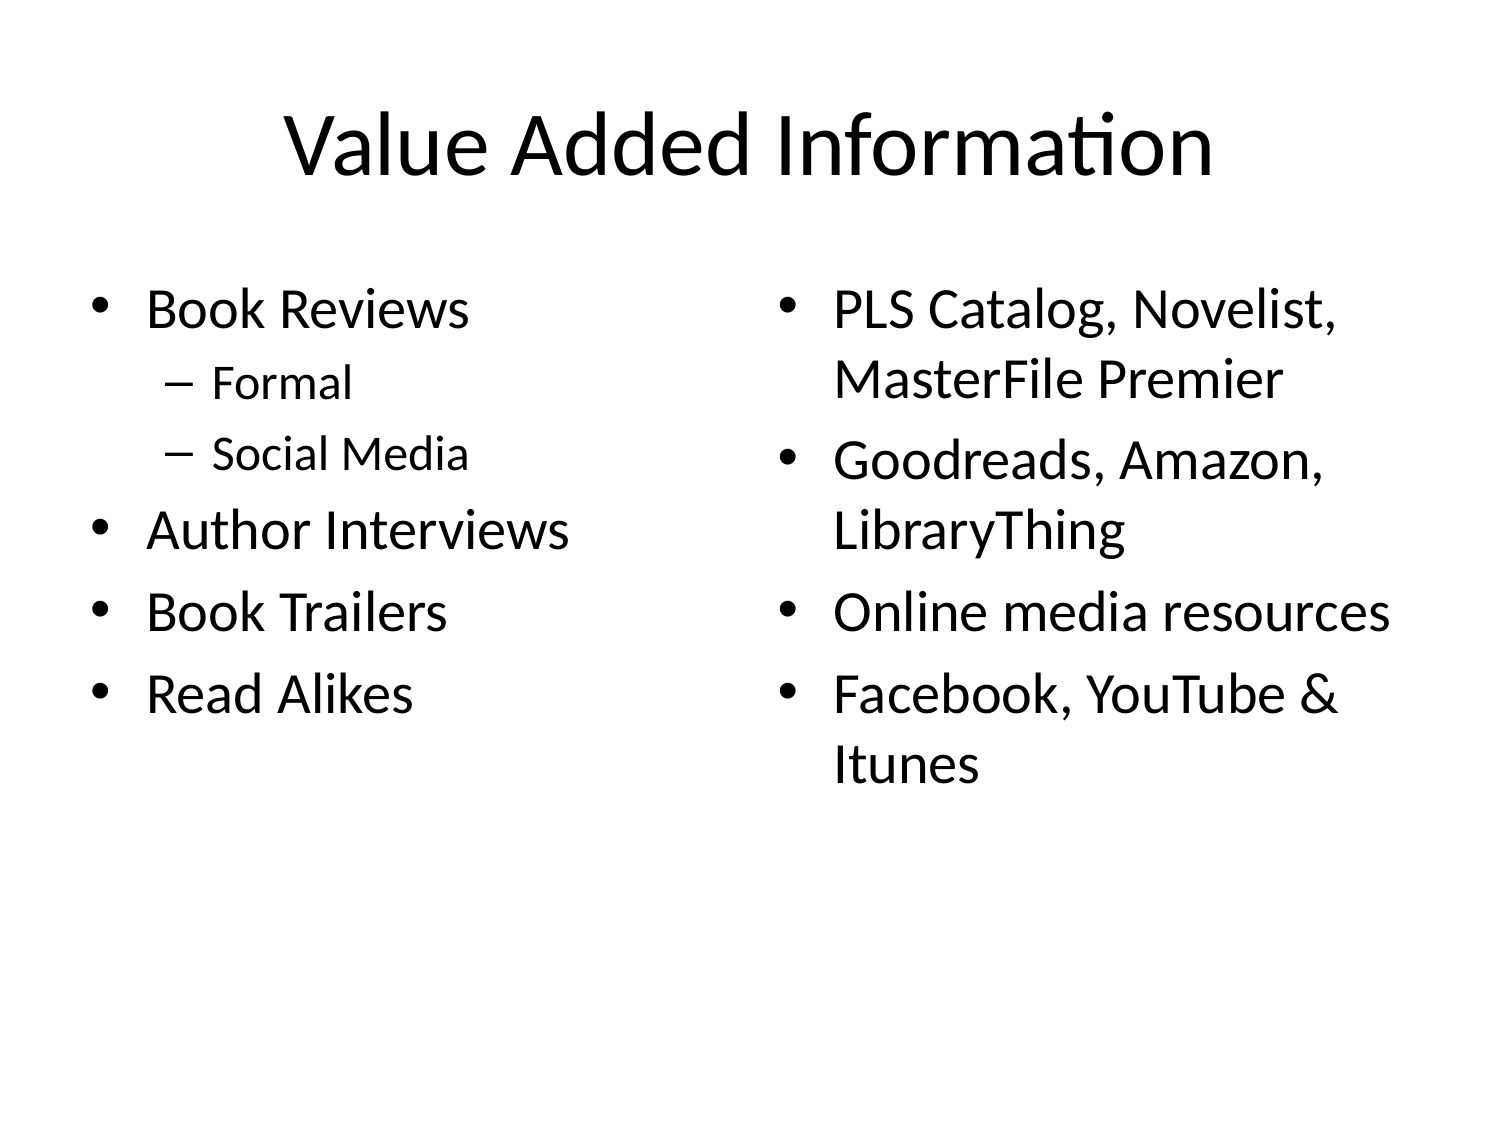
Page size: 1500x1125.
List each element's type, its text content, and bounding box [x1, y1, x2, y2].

title Value Added Information [75, 45, 1425, 233]
list PLS Catalog, Novelist, MasterFile Premier Goodreads, Amazon, LibraryThing Online media resources Facebook, YouTube & Itunes [762, 262, 1425, 1005]
list Book Reviews Formal Social Media Author Interviews Book Trailers Read Alikes [75, 262, 738, 1005]
